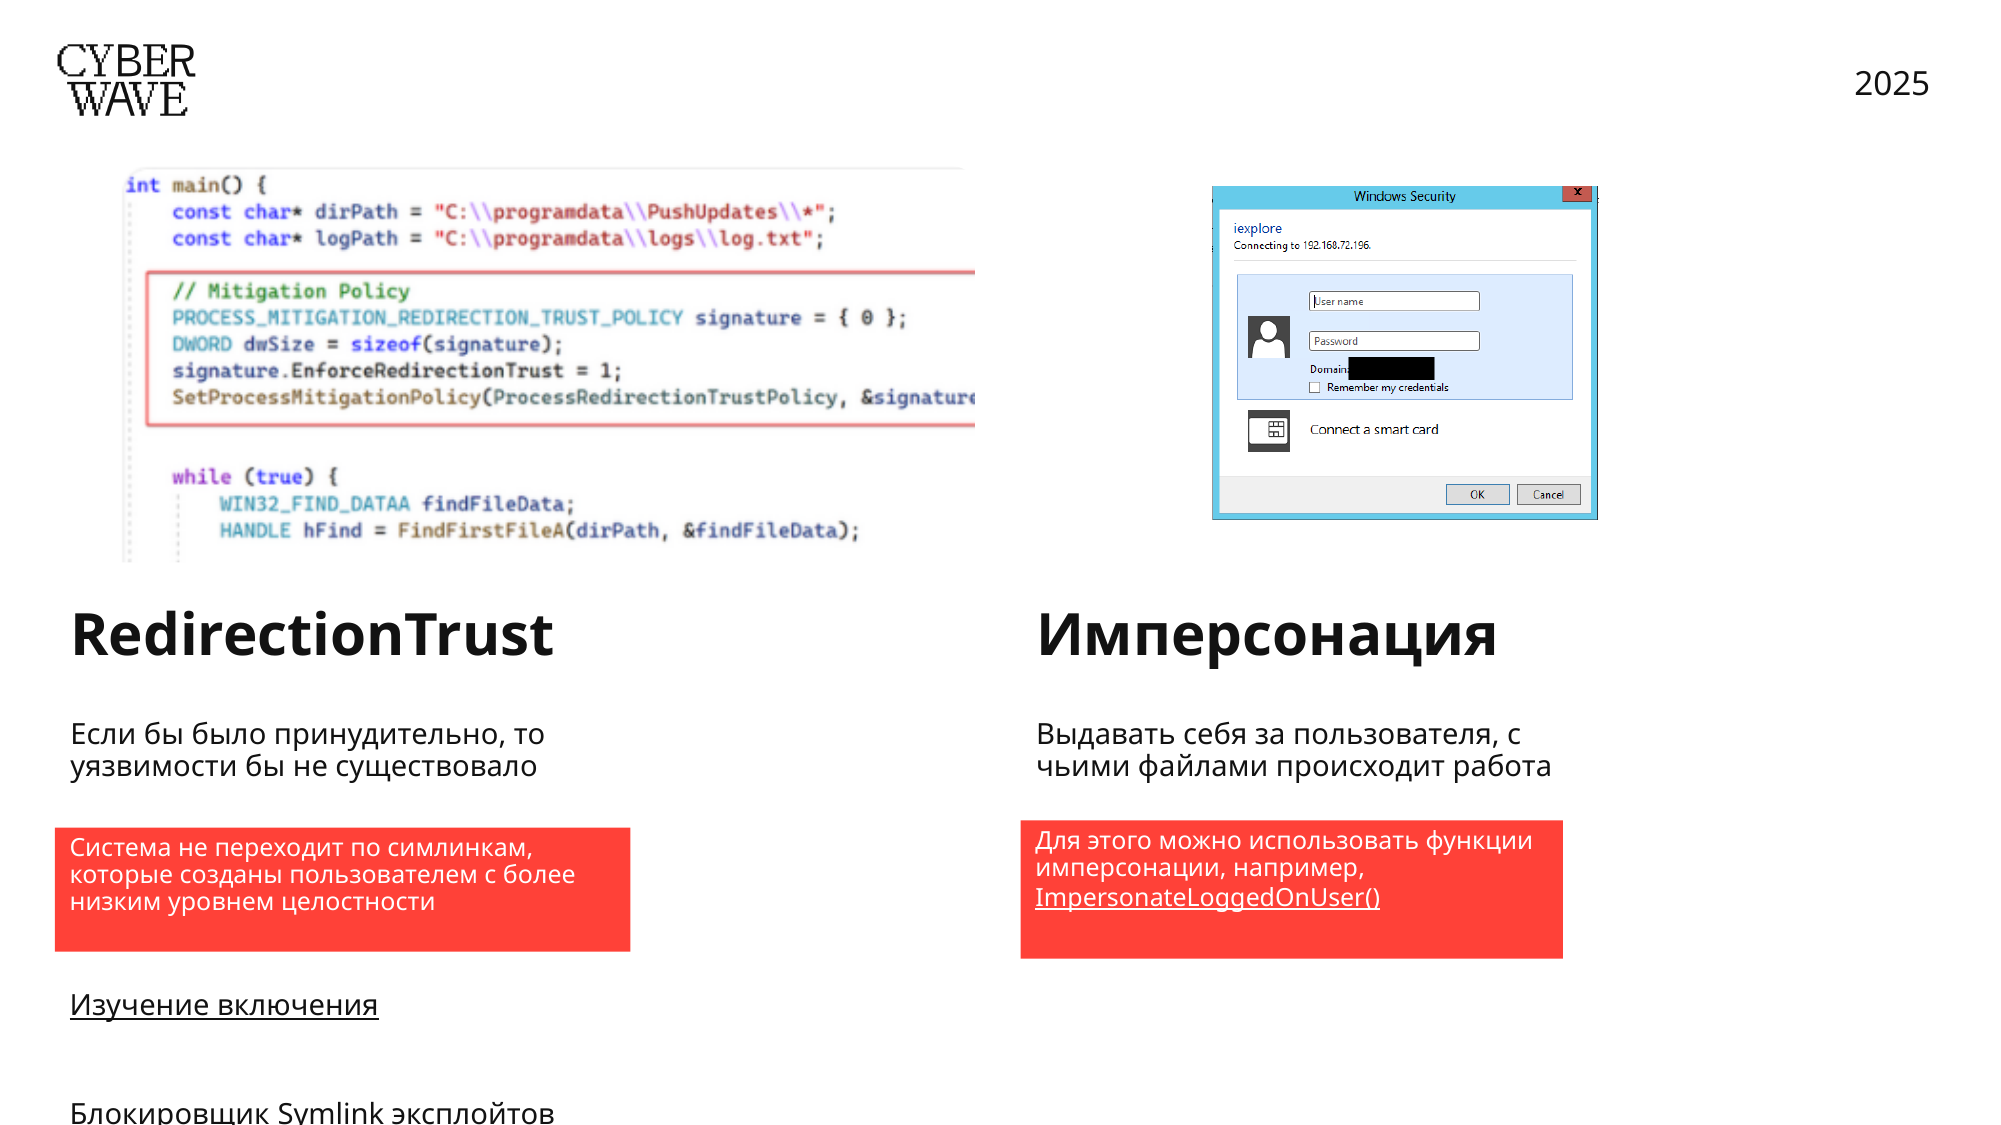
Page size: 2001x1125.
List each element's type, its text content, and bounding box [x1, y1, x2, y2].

picture [54, 165, 976, 563]
picture [1019, 165, 1942, 563]
picture [54, 43, 197, 121]
list RedirectionTrust [55, 597, 632, 675]
list Если бы было принудительно, то уязвимости бы не существовало [55, 712, 632, 865]
text_box Изучение включения Блокировщик Symlink эксплойтов [54, 979, 631, 1125]
list Система не переходит по симлинкам, которые созданы пользователем с более низким уровнем целостности [54, 827, 631, 952]
list Выдавать себя за пользователя, с чьими файлами происходит работа [1021, 712, 1597, 865]
list Для этого можно использовать функции имперсонации, например, ImpersonateLoggedOnUser() [1020, 820, 1563, 959]
list Имперсонация [1021, 597, 1597, 675]
